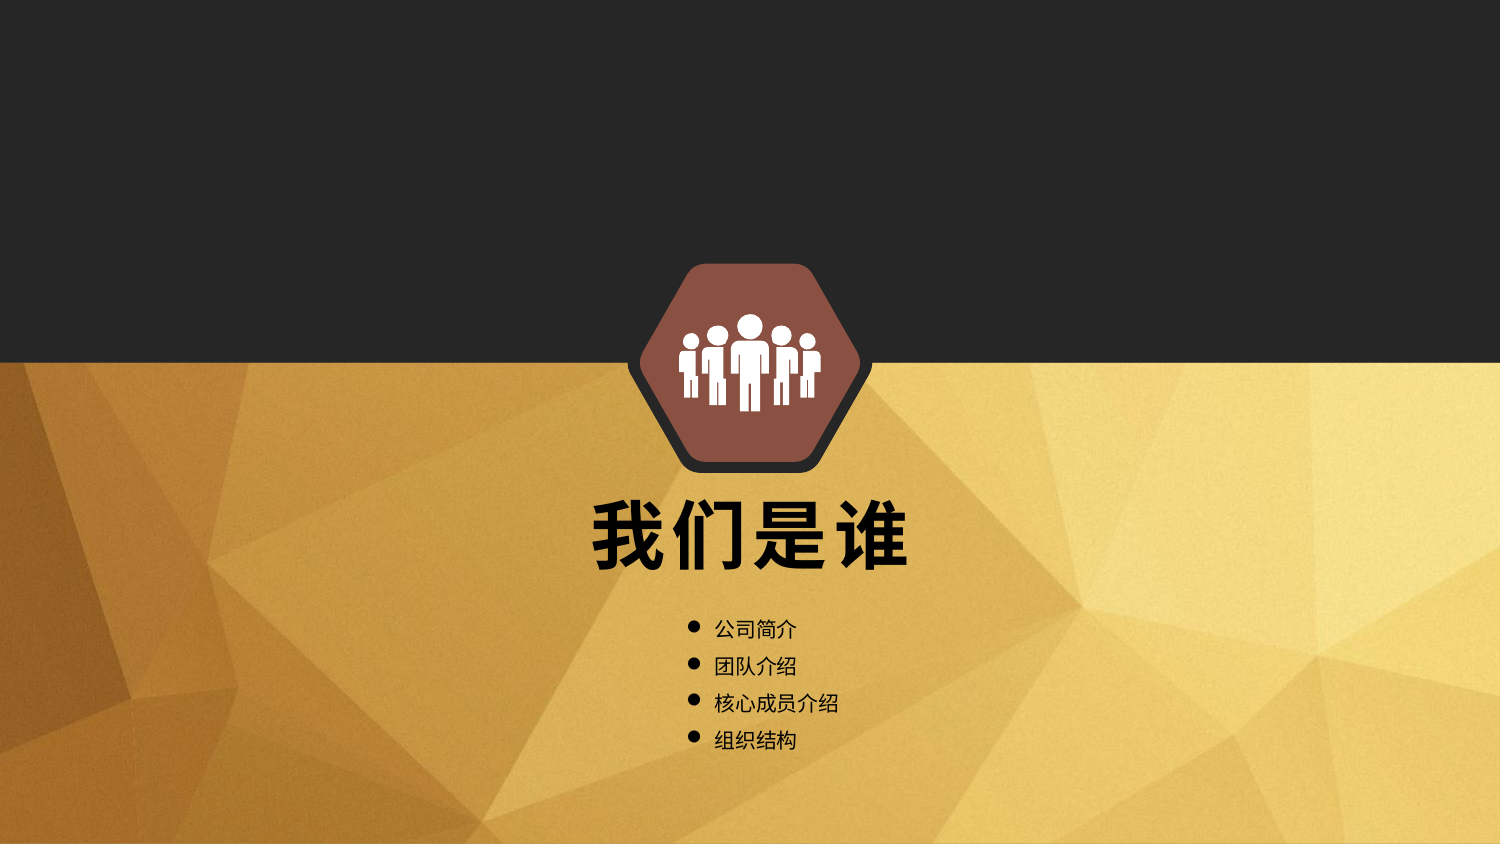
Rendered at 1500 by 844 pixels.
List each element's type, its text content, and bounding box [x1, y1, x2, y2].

text_box [0, 360, 1500, 844]
text_box 我们是谁 [562, 482, 938, 585]
text_box [730, 314, 769, 412]
text_box 组织结构 [686, 727, 878, 753]
text_box 核心成员介绍 [686, 690, 878, 716]
text_box 团队介绍 [686, 653, 878, 679]
text_box [701, 347, 726, 406]
text_box [706, 325, 729, 346]
text_box 公司简介 [686, 617, 878, 643]
text_box [771, 325, 792, 346]
text_box [799, 333, 821, 398]
text_box [773, 347, 798, 406]
text_box [679, 333, 700, 398]
text_box [639, 263, 860, 462]
